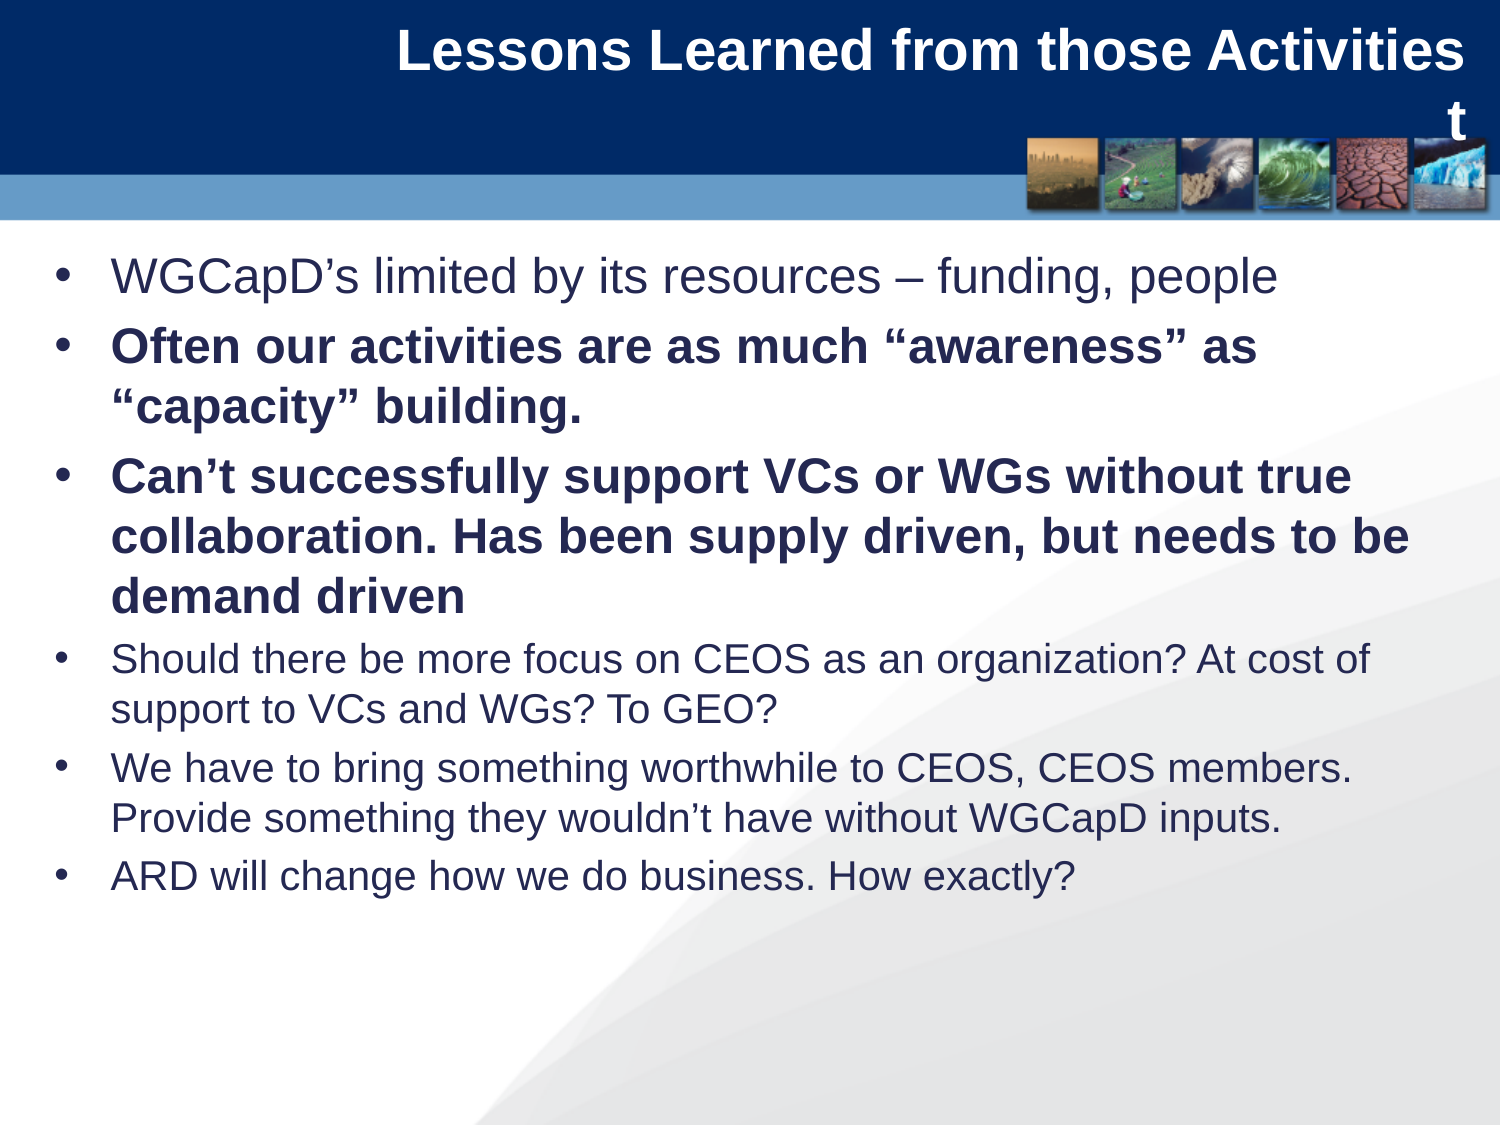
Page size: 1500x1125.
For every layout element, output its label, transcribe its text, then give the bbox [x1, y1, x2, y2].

title Lessons Learned from those Activities t [221, 40, 1483, 124]
list WGCapD’s limited by its resources – funding, people Often our activities are as much “awareness” as “capacity” building. Can’t successfully support VCs or WGs without true collaboration. Has been supply driven, but needs to be demand driven Should there be more focus on CEOS as an organization? At cost of support to VCs and WGs? To GEO? We have to bring something worthwhile to CEOS, CEOS members. Provide something they wouldn’t have without WGCapD inputs. ARD will change how we do business. How exactly? [39, 236, 1465, 1078]
picture [0, 0, 1500, 1125]
